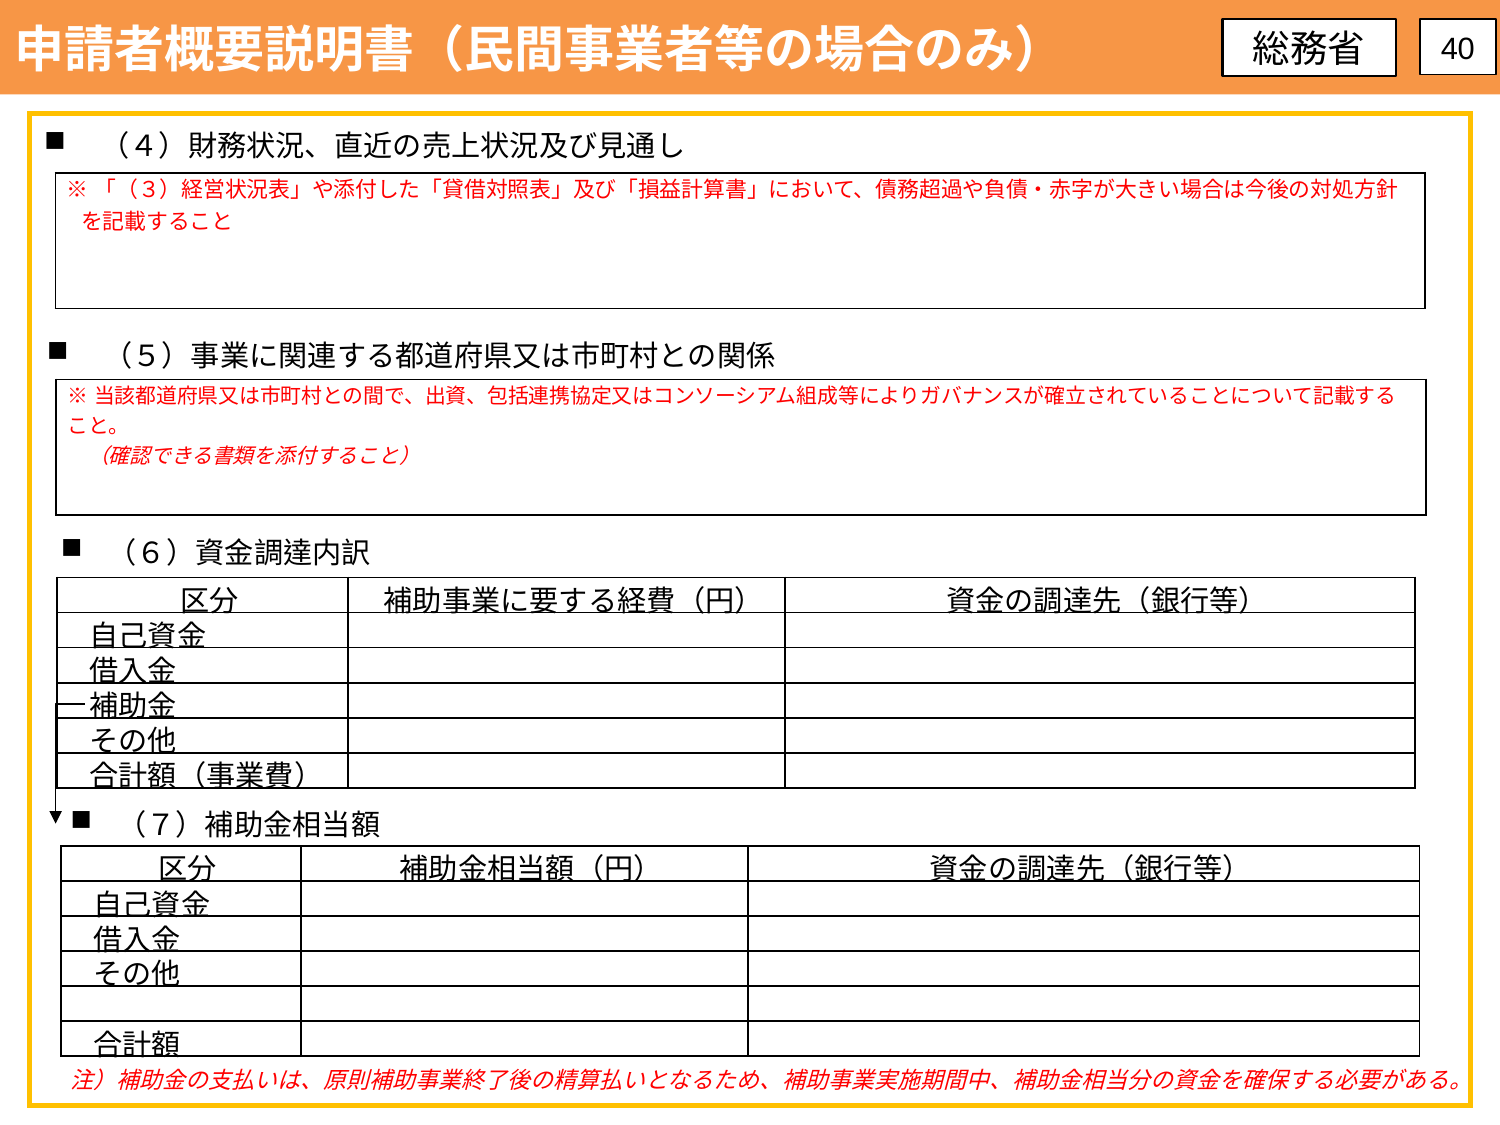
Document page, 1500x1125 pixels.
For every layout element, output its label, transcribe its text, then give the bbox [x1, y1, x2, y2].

table_cell [302, 1022, 747, 1055]
table_header ※「（３）経営状況表」や添付した「貸借対照表」及び「損益計算書」において、債務超過や負債・赤字が大きい場合は今後の対処方針を記載すること [56, 174, 1424, 308]
table_cell 自己資金 [58, 613, 347, 647]
table_cell [749, 1022, 1419, 1055]
table_cell [302, 987, 747, 1020]
table_header 区分 [58, 578, 347, 612]
table_cell 借入金 [58, 648, 347, 682]
table_cell [349, 613, 784, 647]
table_cell [302, 882, 747, 915]
text_box 総務省 [1220, 17, 1398, 78]
table_cell [349, 754, 784, 787]
table_cell 借入金 [62, 917, 300, 950]
table_cell 自己資金 [62, 882, 300, 915]
table_cell [749, 952, 1419, 985]
table_cell [349, 684, 784, 717]
table_cell [786, 754, 1414, 787]
text_box 40 [1418, 17, 1498, 77]
table_header 補助事業に要する経費（円） [349, 578, 784, 612]
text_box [9, 749, 131, 779]
table_cell [62, 987, 300, 1020]
text_box 申請者概要説明書（民間事業者等の場合のみ） [0, 0, 1500, 95]
table_header 区分 [62, 849, 300, 880]
table_cell [749, 882, 1419, 915]
table_cell その他 [58, 719, 347, 752]
table_cell [302, 952, 747, 985]
table_header 補助金相当額（円） [302, 849, 747, 880]
table_cell その他 [62, 952, 300, 985]
table_cell [786, 613, 1414, 647]
table_header 資金の調達先（銀行等） [749, 849, 1419, 880]
text_box （６）資金調達内訳 [46, 527, 1435, 577]
table_cell 合計額 [62, 1022, 300, 1055]
text_box （７）補助金相当額 [55, 798, 1445, 849]
table_cell 合計額（事業費） [131, 754, 347, 787]
table_cell [749, 917, 1419, 950]
table_cell [349, 648, 784, 682]
table_cell [786, 648, 1414, 682]
table_cell 補助金 [58, 684, 347, 717]
table_header ※当該都道府県又は市町村との間で、出資、包括連携協定又はコンソーシアム組成等によりガバナンスが確立されていることについて記載すること。 （確認できる書類を添付すること） [57, 380, 1425, 514]
table_cell [349, 719, 784, 752]
table_cell [302, 917, 747, 950]
table_header 資金の調達先（銀行等） [786, 578, 1414, 612]
table_cell [749, 987, 1419, 1020]
text_box 注）補助金の支払いは、原則補助事業終了後の精算払いとなるため、補助事業実施期間中、補助金相当分の資金を確保する必要がある。 [55, 1058, 1500, 1101]
table_cell [786, 684, 1414, 717]
text_box （５）事業に関連する都道府県又は市町村との関係 [32, 329, 986, 380]
table_cell [786, 719, 1414, 752]
text_box [29, 113, 1471, 1106]
